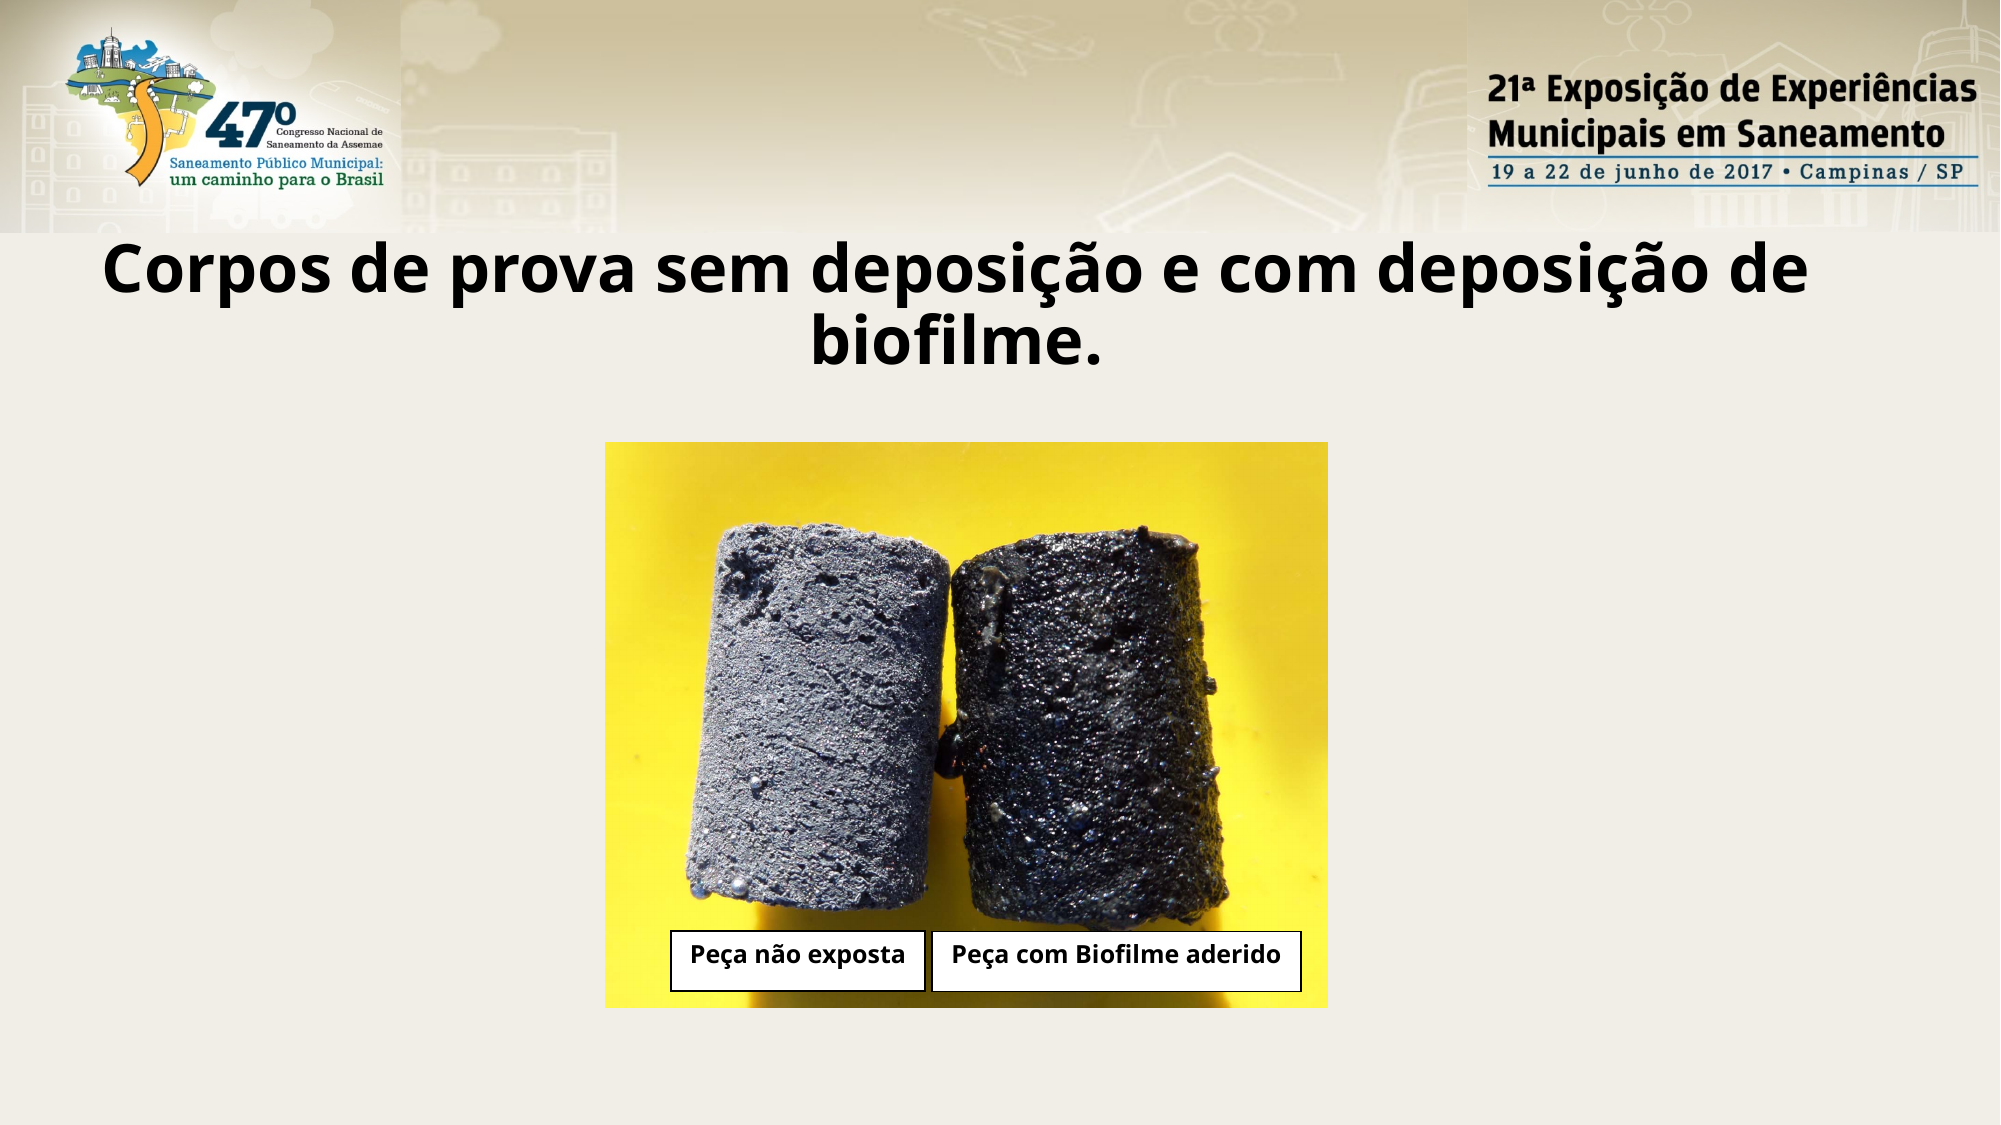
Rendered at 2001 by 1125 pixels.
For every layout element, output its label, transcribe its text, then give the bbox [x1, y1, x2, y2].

title Corpos de prova sem deposição e com deposição de biofilme. [0, 227, 1954, 619]
picture [605, 442, 1328, 1008]
picture [0, 0, 2000, 233]
